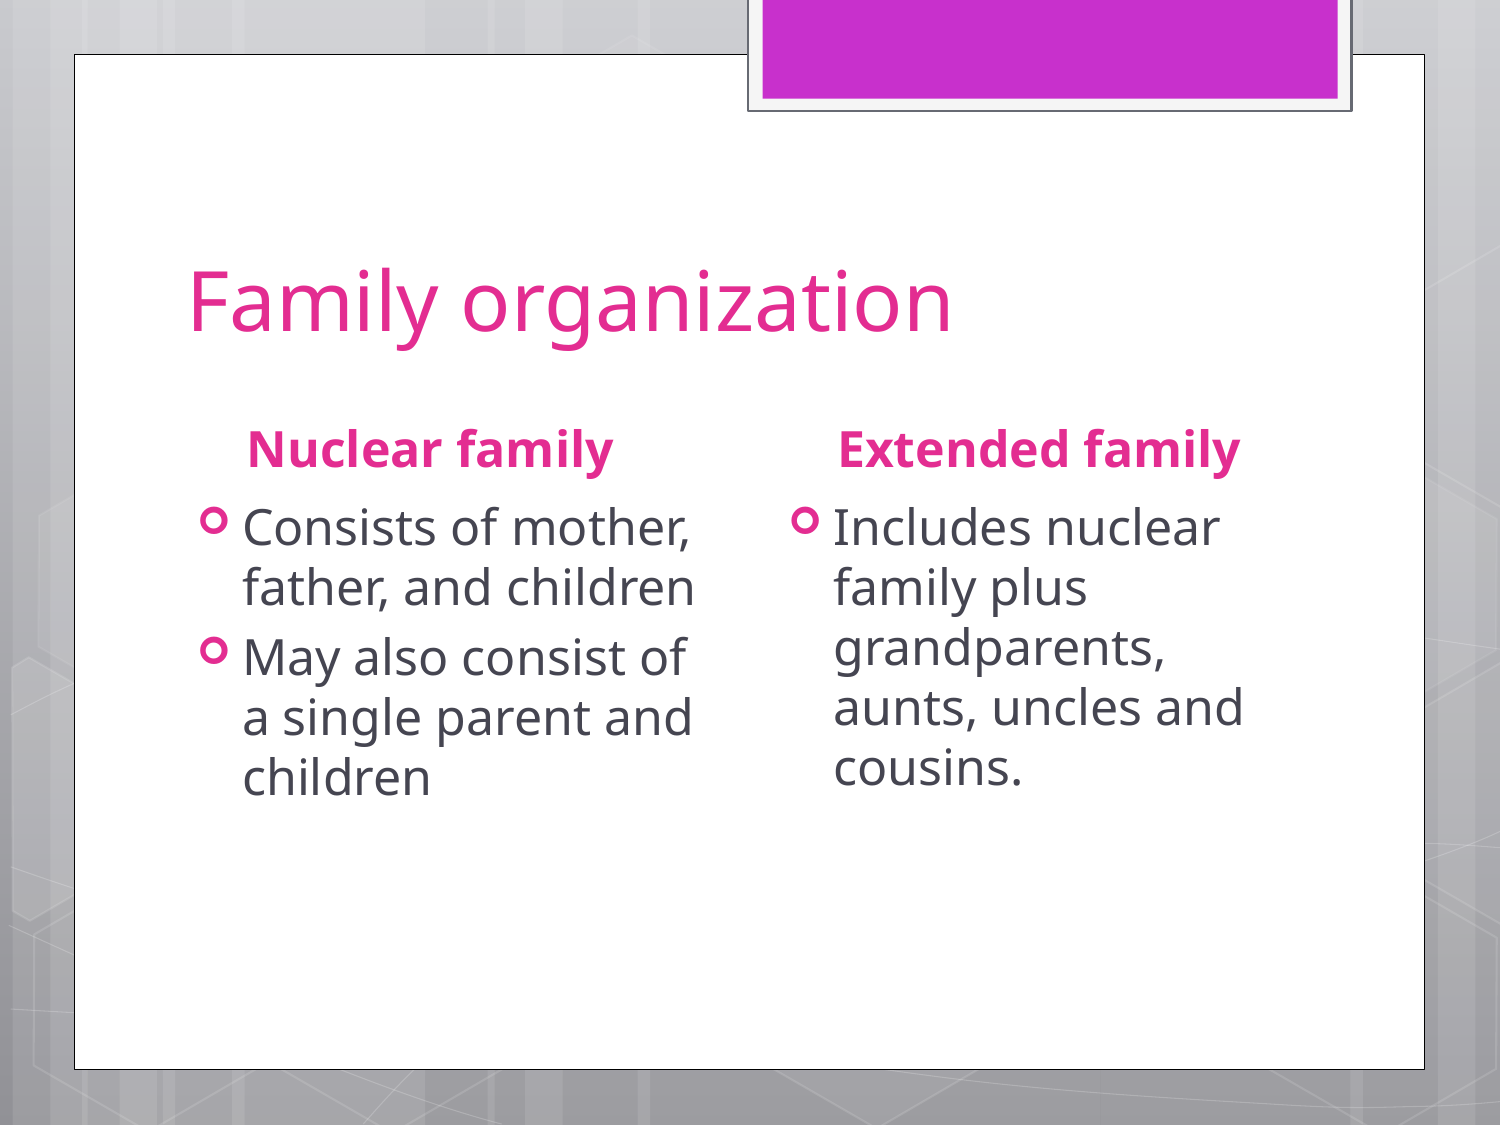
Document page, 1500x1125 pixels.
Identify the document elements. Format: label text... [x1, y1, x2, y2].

title Family organization [171, 168, 1324, 357]
list Nuclear family [231, 379, 734, 485]
list Consists of mother, father, and children May also consist of a single parent and children [170, 487, 732, 954]
list Extended family [822, 379, 1324, 485]
list Includes nuclear family plus grandparents, aunts, uncles and cousins. [761, 487, 1323, 954]
